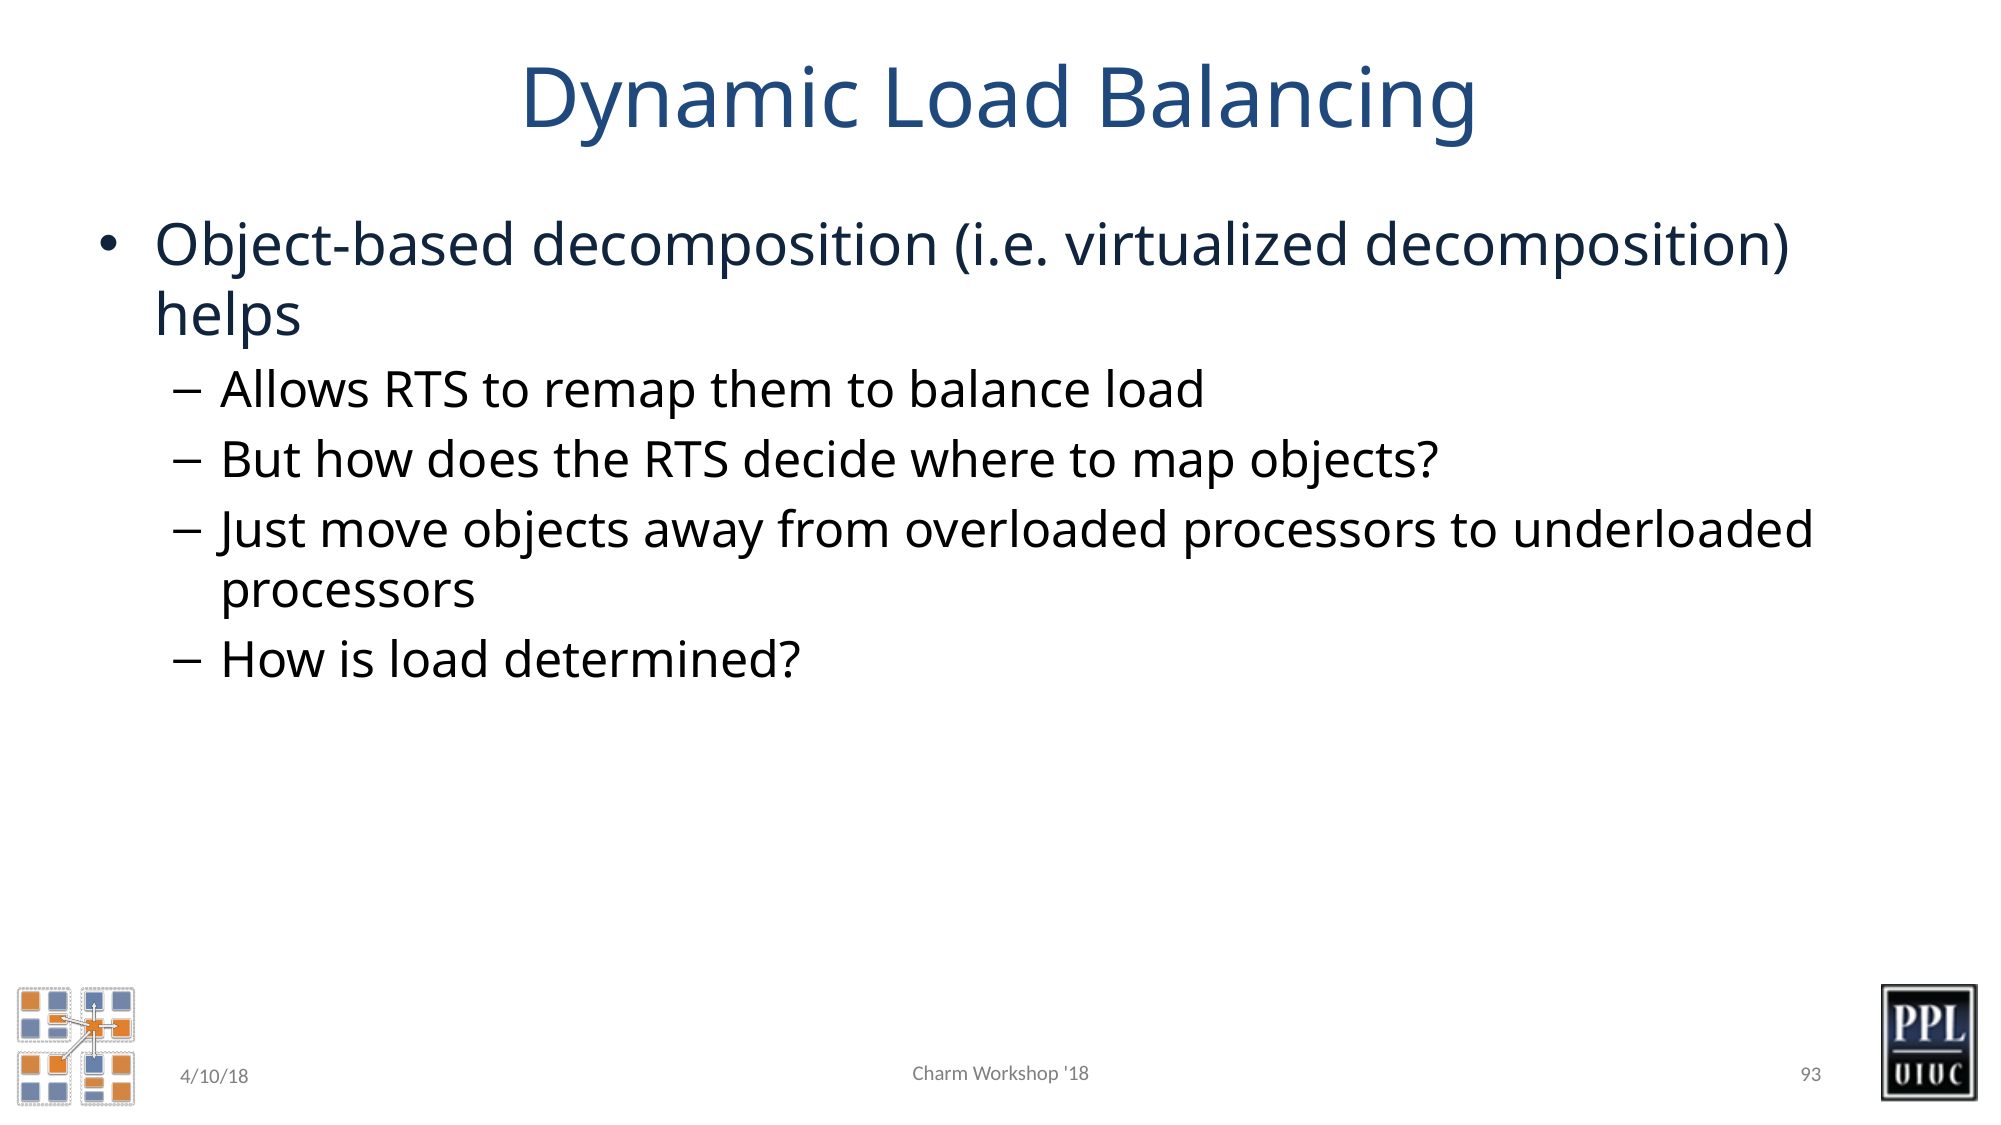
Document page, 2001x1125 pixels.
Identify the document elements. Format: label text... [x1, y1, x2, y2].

slide_number 93 [1625, 1042, 1837, 1103]
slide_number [165, 1044, 468, 1105]
picture [12, 982, 140, 1110]
picture [1881, 984, 1978, 1107]
list Object-based decomposition (i.e. virtualized decomposition) helps Allows RTS to remap them to balance load But how does the RTS decide where to map objects? Just move objects away from overloaded processors to underloaded processors How is load determined? [83, 200, 1900, 1005]
title Dynamic Load Balancing [66, 24, 1934, 163]
footer Charm Workshop '18 [615, 1042, 1387, 1103]
